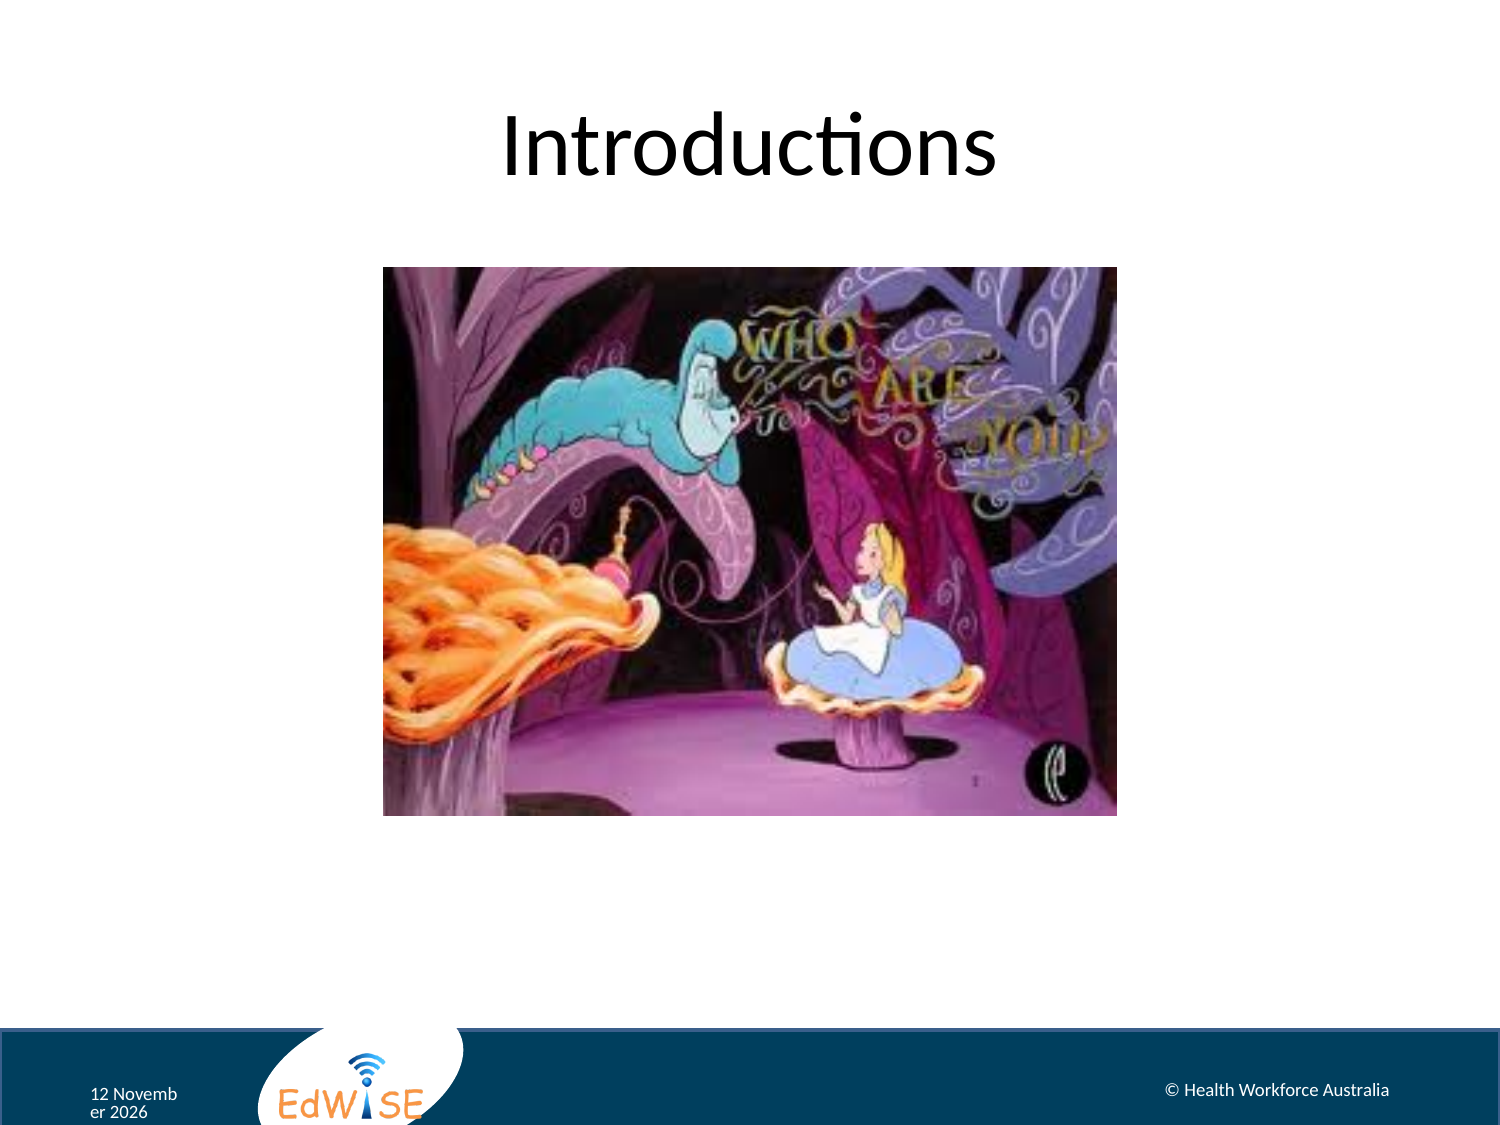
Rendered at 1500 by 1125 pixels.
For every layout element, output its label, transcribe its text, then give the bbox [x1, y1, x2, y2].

title Introductions [75, 45, 1425, 233]
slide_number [75, 1070, 195, 1115]
picture [279, 1053, 423, 1119]
footer © Health Workforce Australia [1116, 1058, 1438, 1119]
picture [383, 266, 1117, 816]
